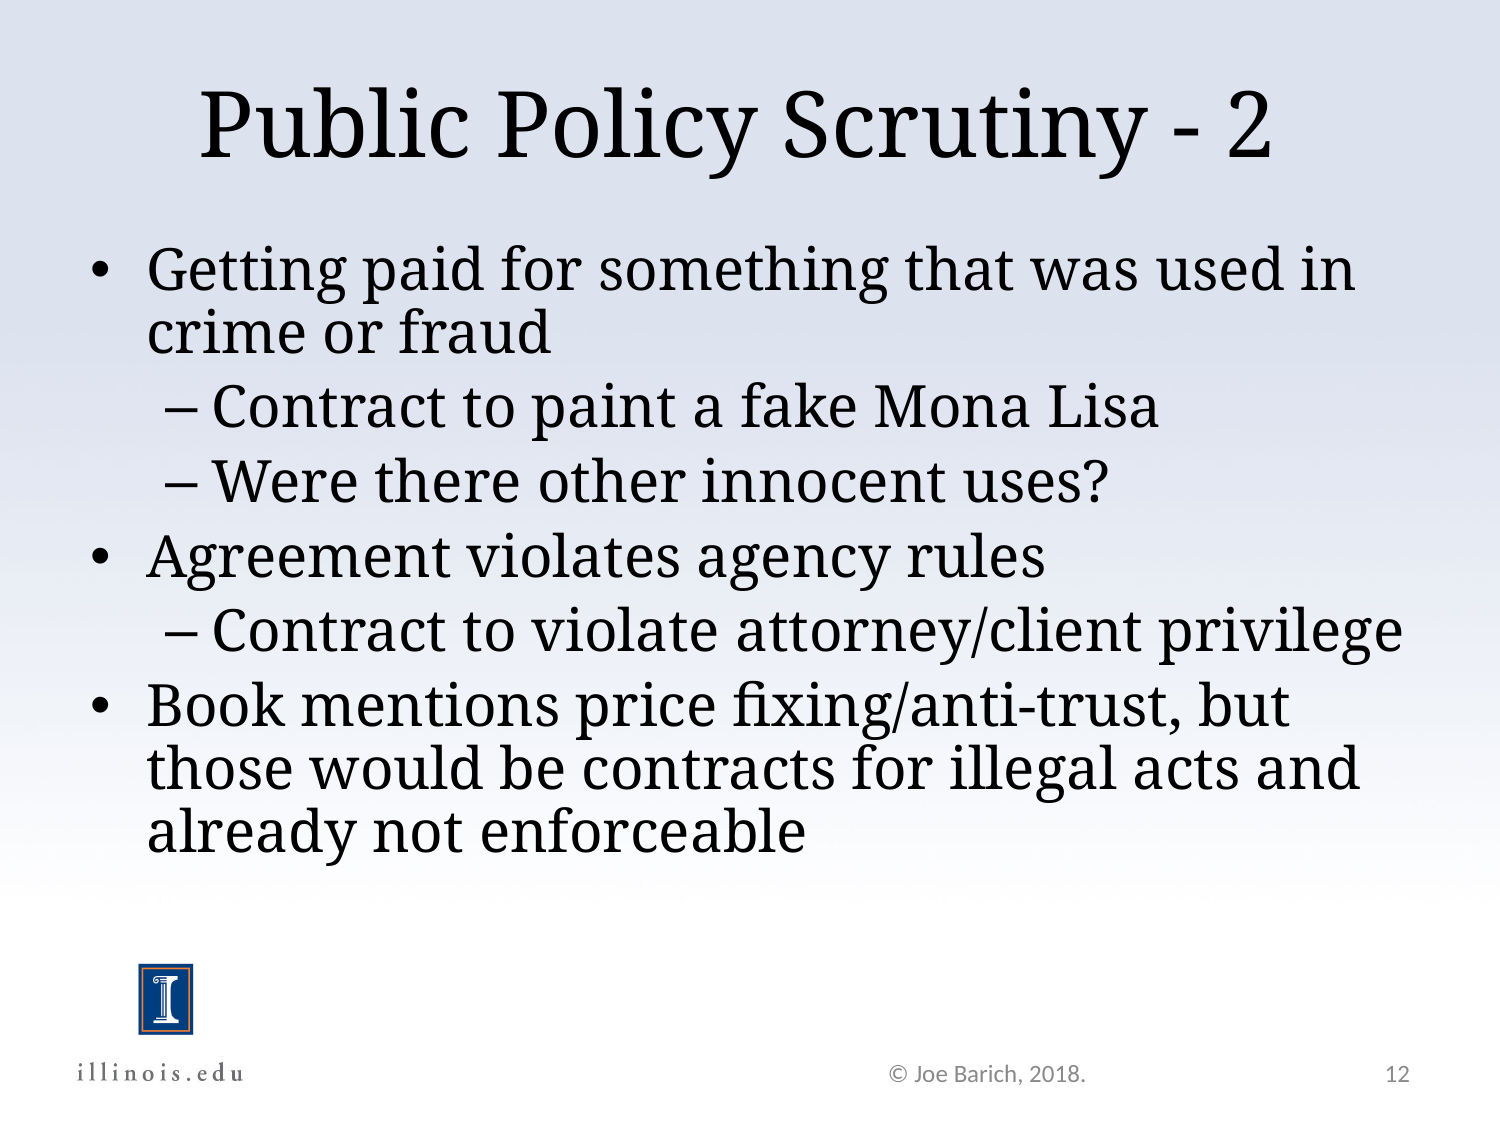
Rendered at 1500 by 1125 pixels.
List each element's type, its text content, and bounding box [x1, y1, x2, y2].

title Public Policy Scrutiny - 2 [74, 44, 1426, 197]
picture [0, 0, 1500, 1125]
list Getting paid for something that was used in crime or fraud Contract to paint a fake Mona Lisa Were there other innocent uses? Agreement violates agency rules Contract to violate attorney/client privilege Book mentions price fixing/anti-trust, but those would be contracts for illegal acts and already not enforceable [74, 232, 1426, 921]
slide_number 12 [1250, 1042, 1425, 1103]
footer © Joe Barich, 2018. [750, 1042, 1225, 1103]
